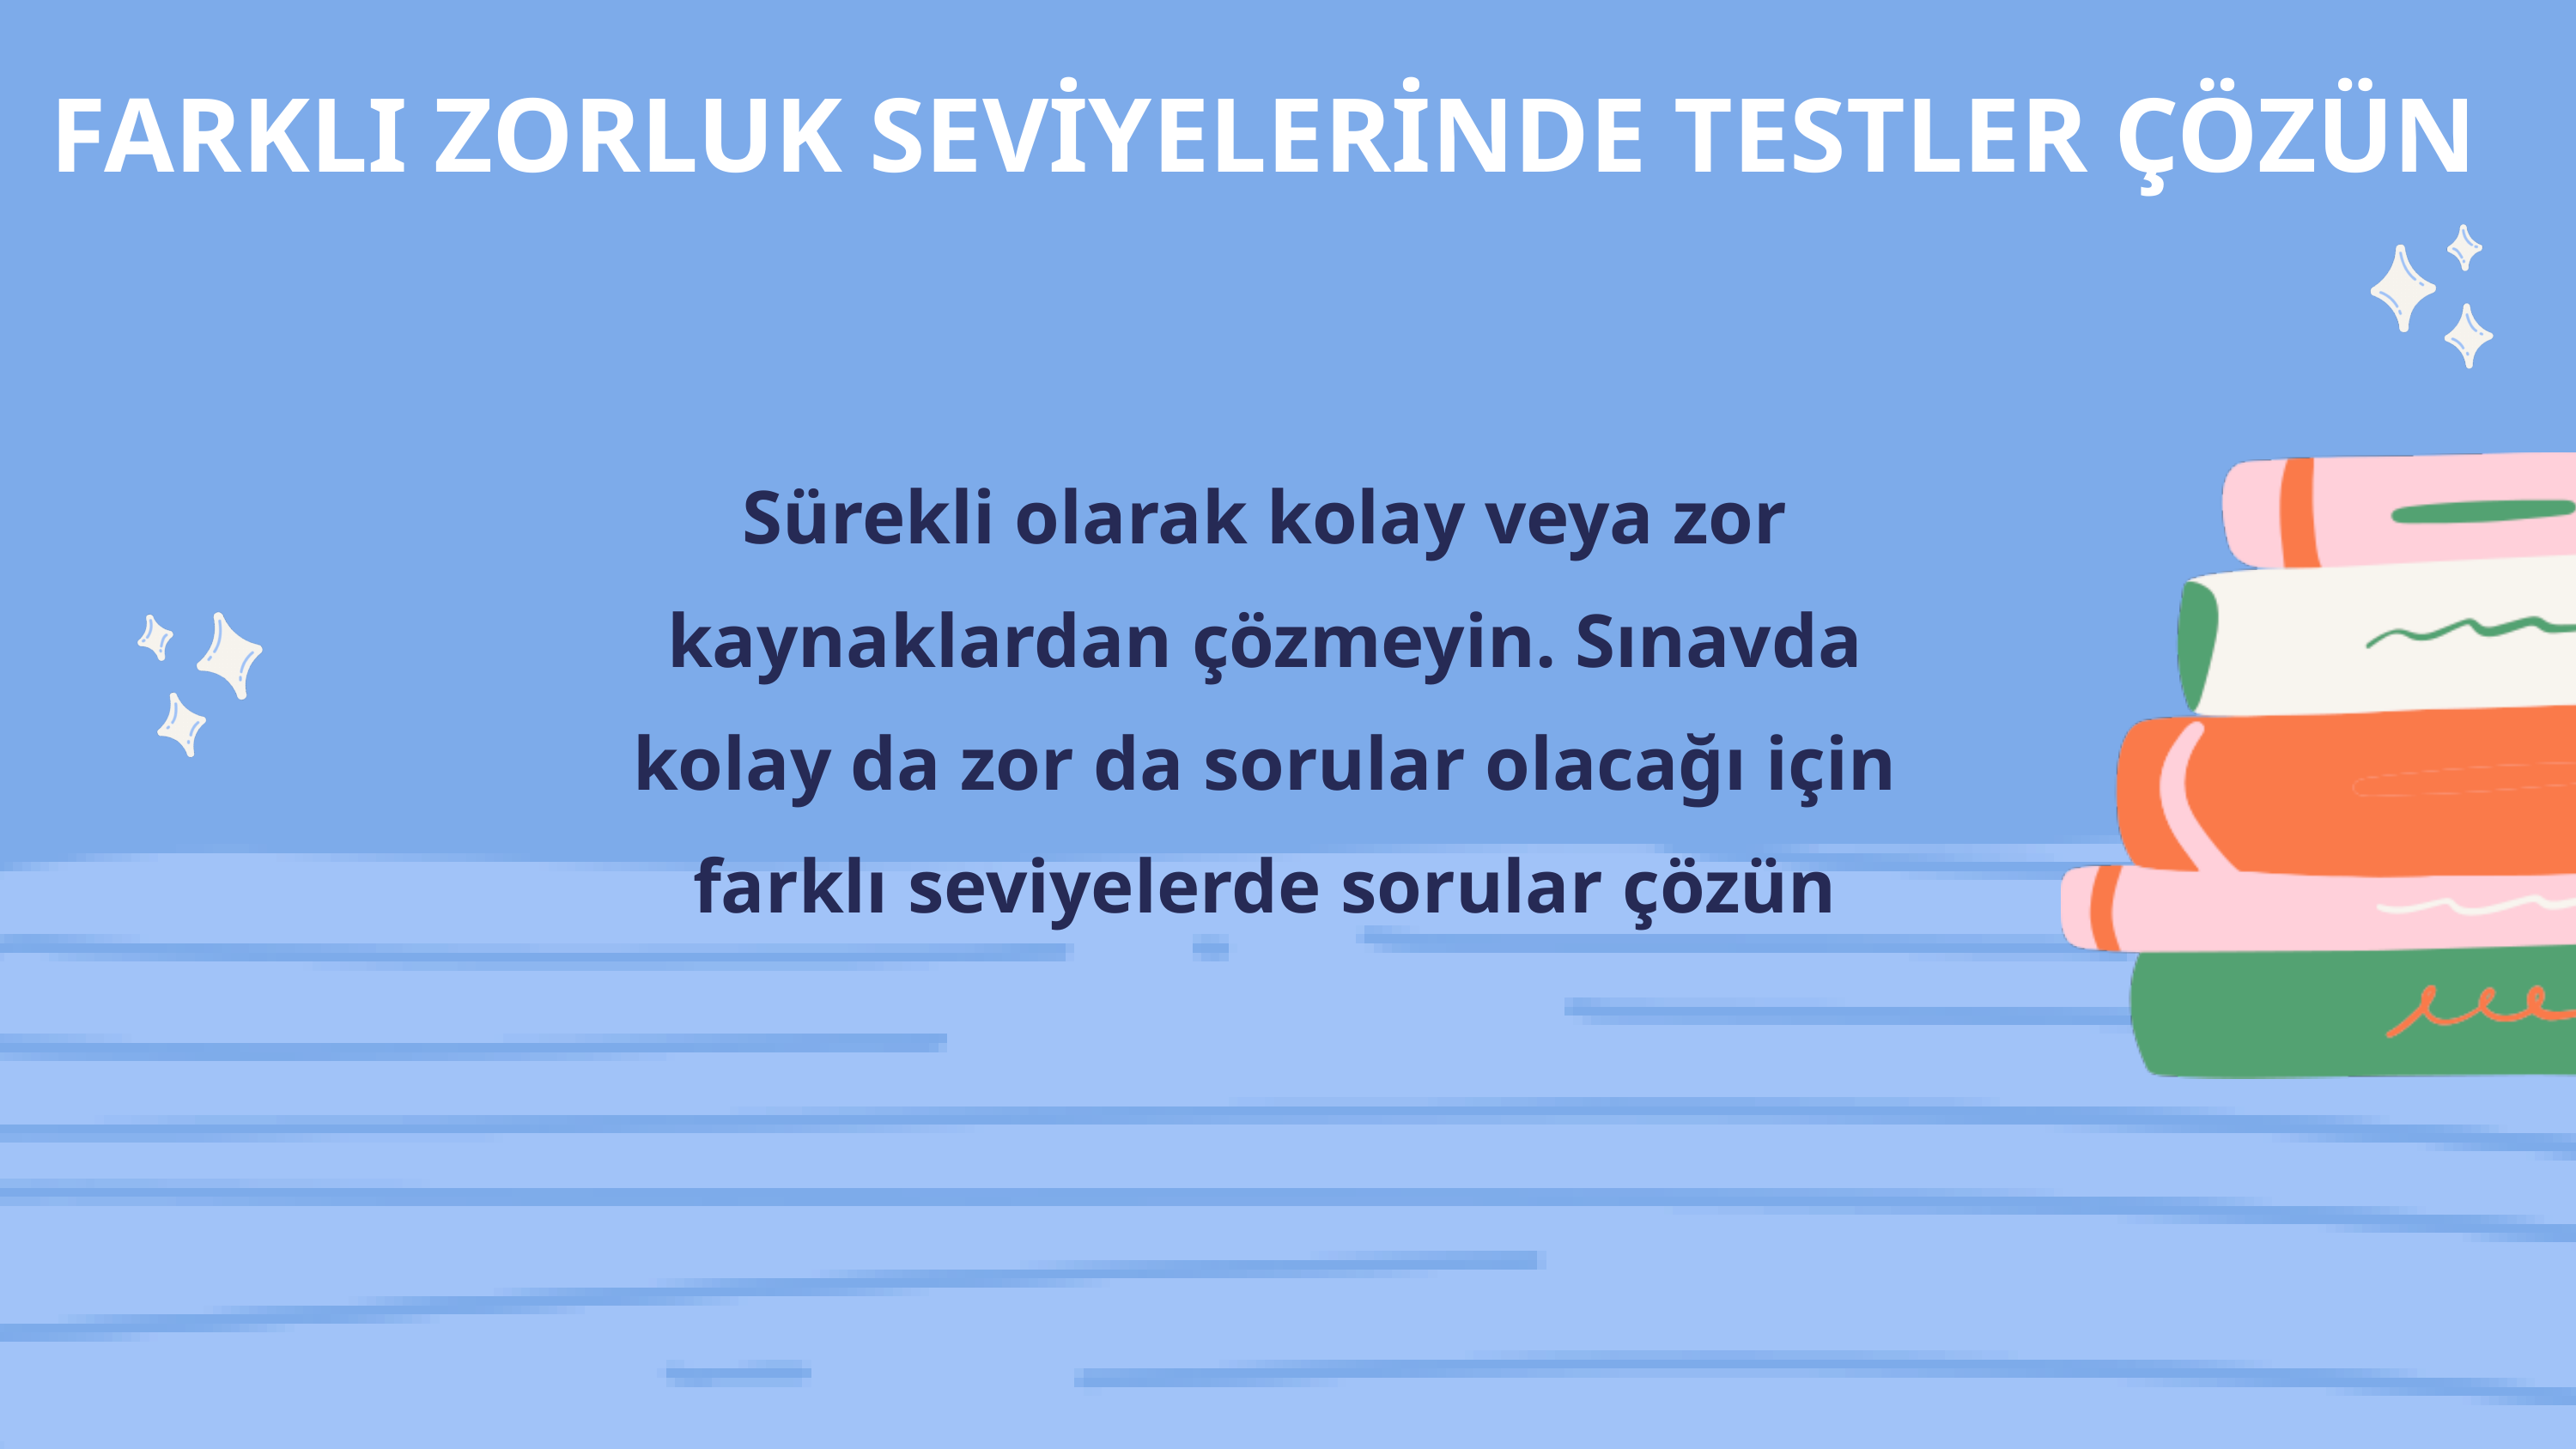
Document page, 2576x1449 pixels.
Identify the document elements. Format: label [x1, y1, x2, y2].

picture [142, 600, 269, 752]
picture [2370, 225, 2493, 372]
text_box [16, 0, 2513, 1022]
picture [0, 452, 2576, 1449]
